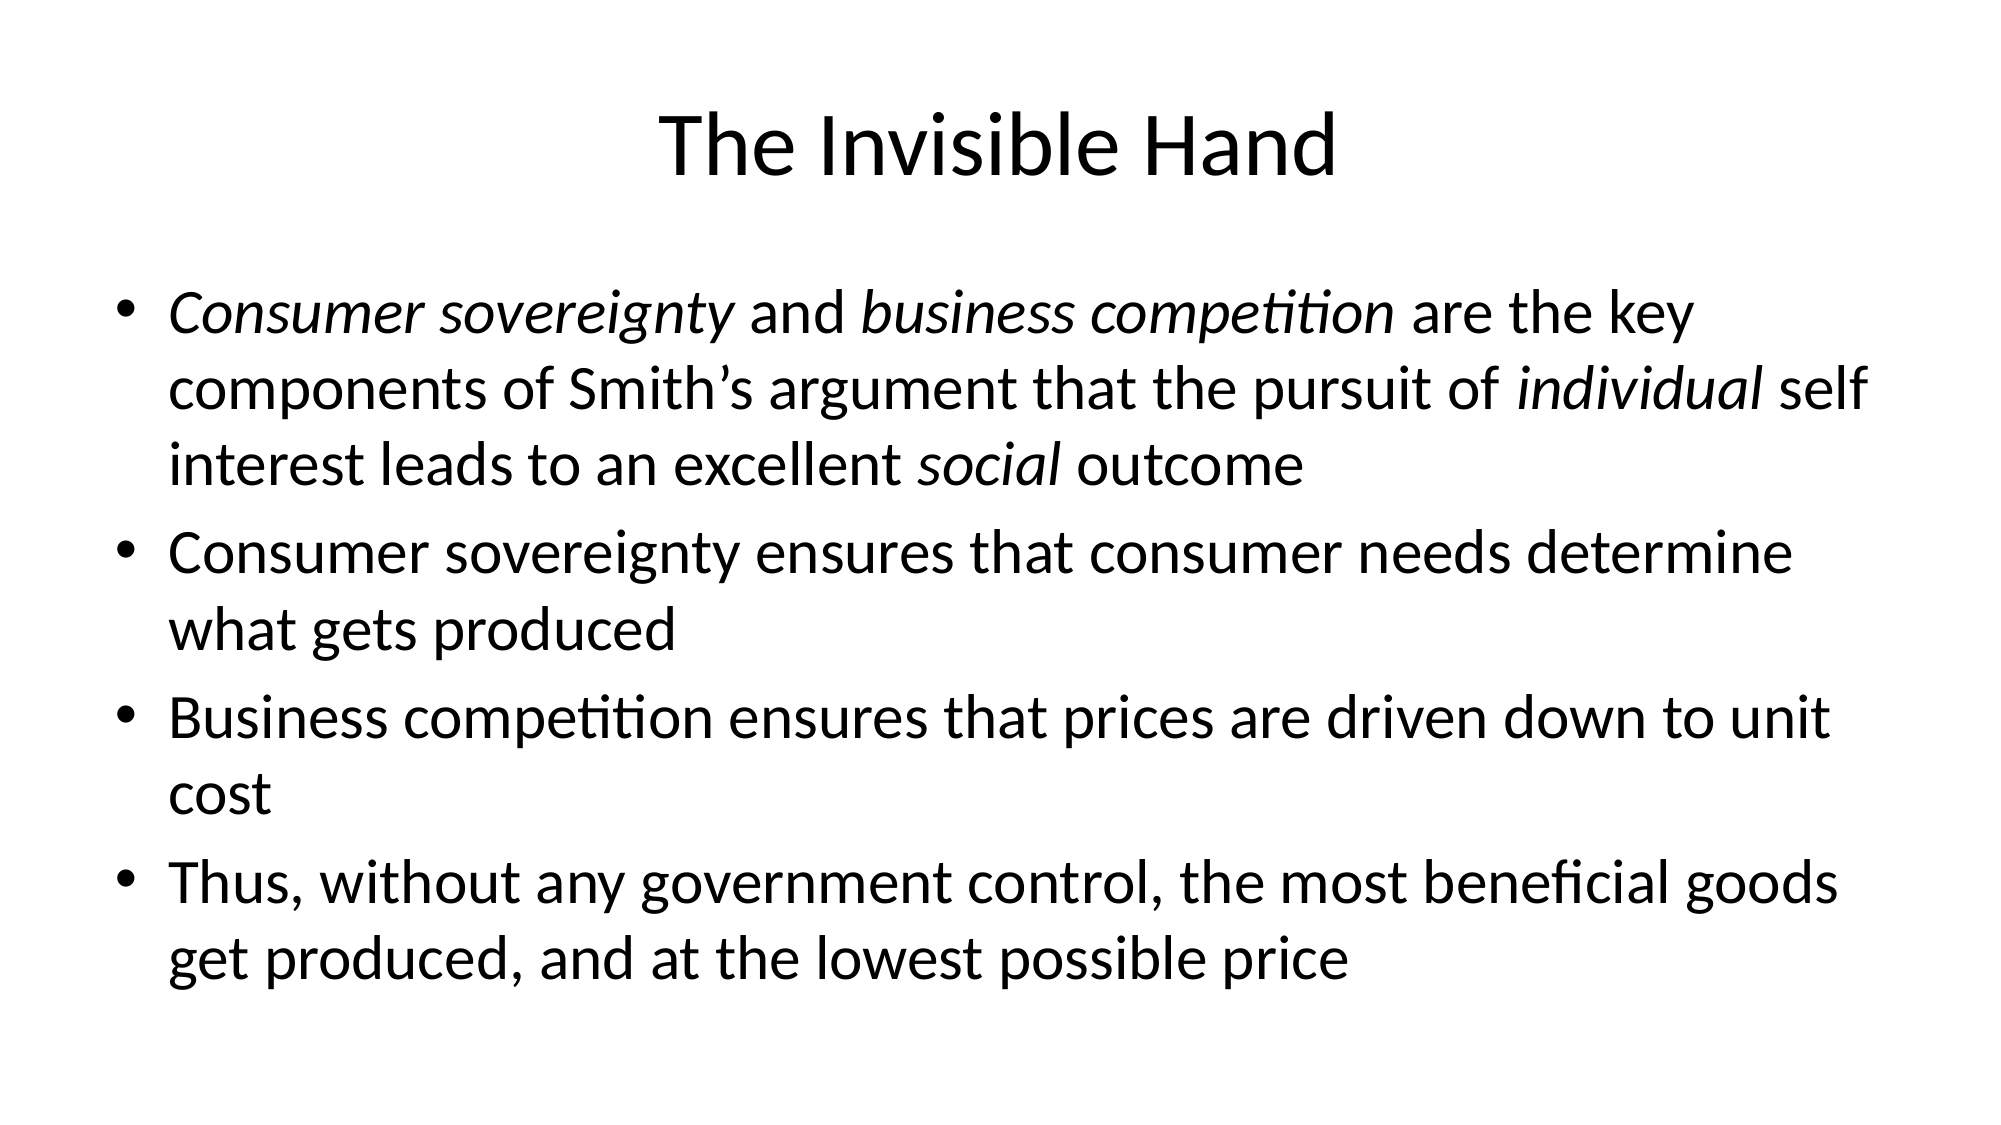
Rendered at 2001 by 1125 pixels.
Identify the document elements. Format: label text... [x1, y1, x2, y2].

title The Invisible Hand [99, 45, 1900, 233]
list Consumer sovereignty and business competition are the key components of Smith’s argument that the pursuit of individual self interest leads to an excellent social outcome Consumer sovereignty ensures that consumer needs determine what gets produced Business competition ensures that prices are driven down to unit cost Thus, without any government control, the most beneficial goods get produced, and at the lowest possible price [99, 262, 1900, 1005]
